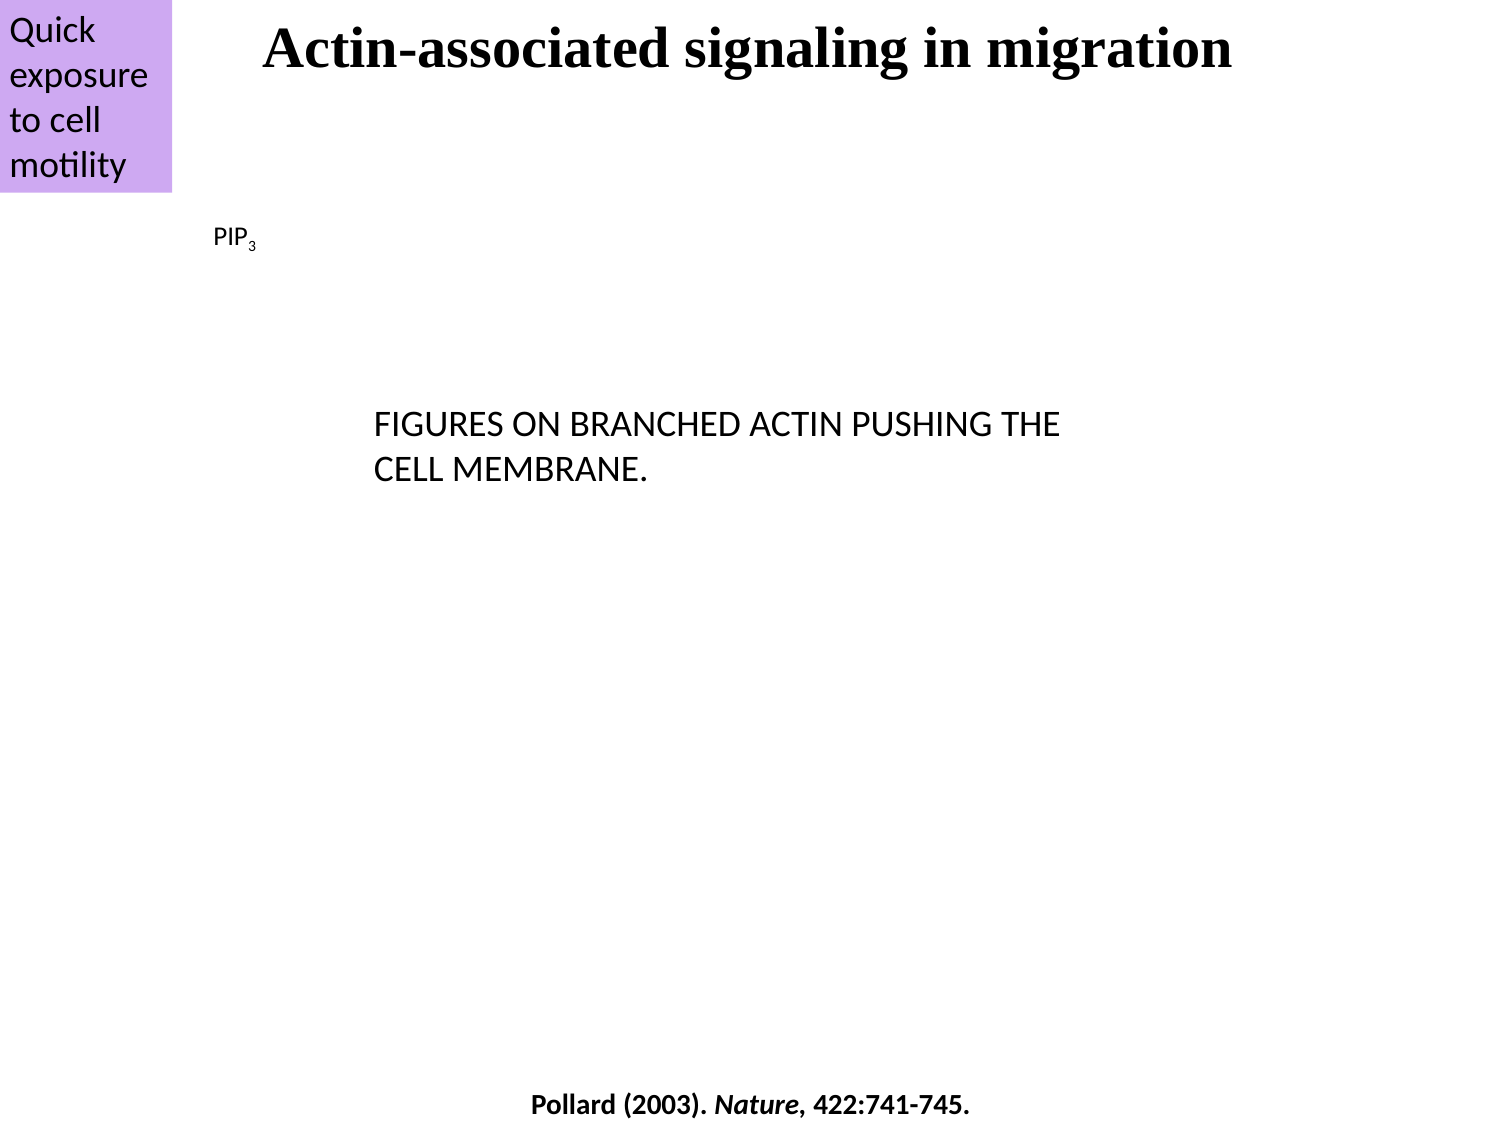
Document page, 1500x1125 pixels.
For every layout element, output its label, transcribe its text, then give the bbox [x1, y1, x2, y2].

text_box FIGURES ON BRANCHED ACTIN PUSHING THE CELL MEMBRANE. [359, 391, 1135, 497]
text_box Pollard (2003). Nature, 422:741-745. [111, 1077, 1391, 1125]
text_box PIP3 [198, 210, 313, 263]
text_box Actin-associated signaling in migration [173, 2, 1399, 87]
text_box Quick exposure to cell motility [0, 0, 173, 193]
